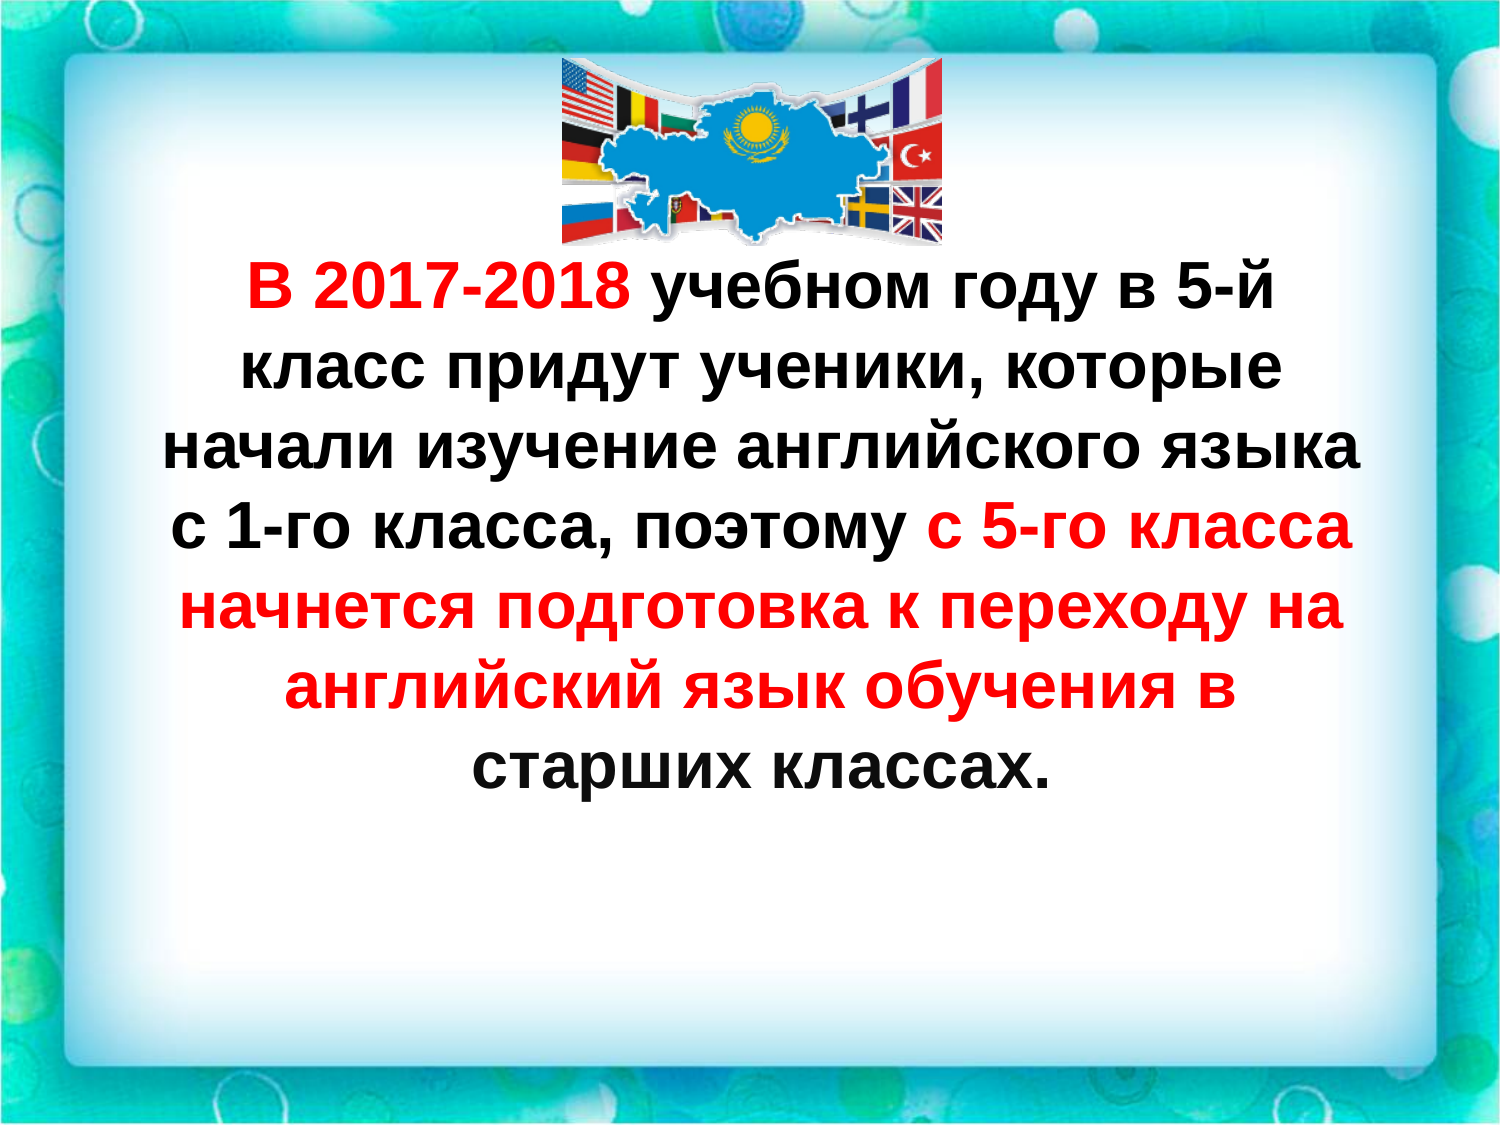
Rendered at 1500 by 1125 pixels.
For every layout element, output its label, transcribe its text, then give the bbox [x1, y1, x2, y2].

picture [0, 0, 1500, 1125]
text_box В 2017-2018 учебном году в 5-й класс придут ученики, которые начали изучение английского языка с 1-го класса, поэтому с 5-го класса начнется подготовка к переходу на английский язык обучения в старших классах. [128, 234, 1395, 809]
